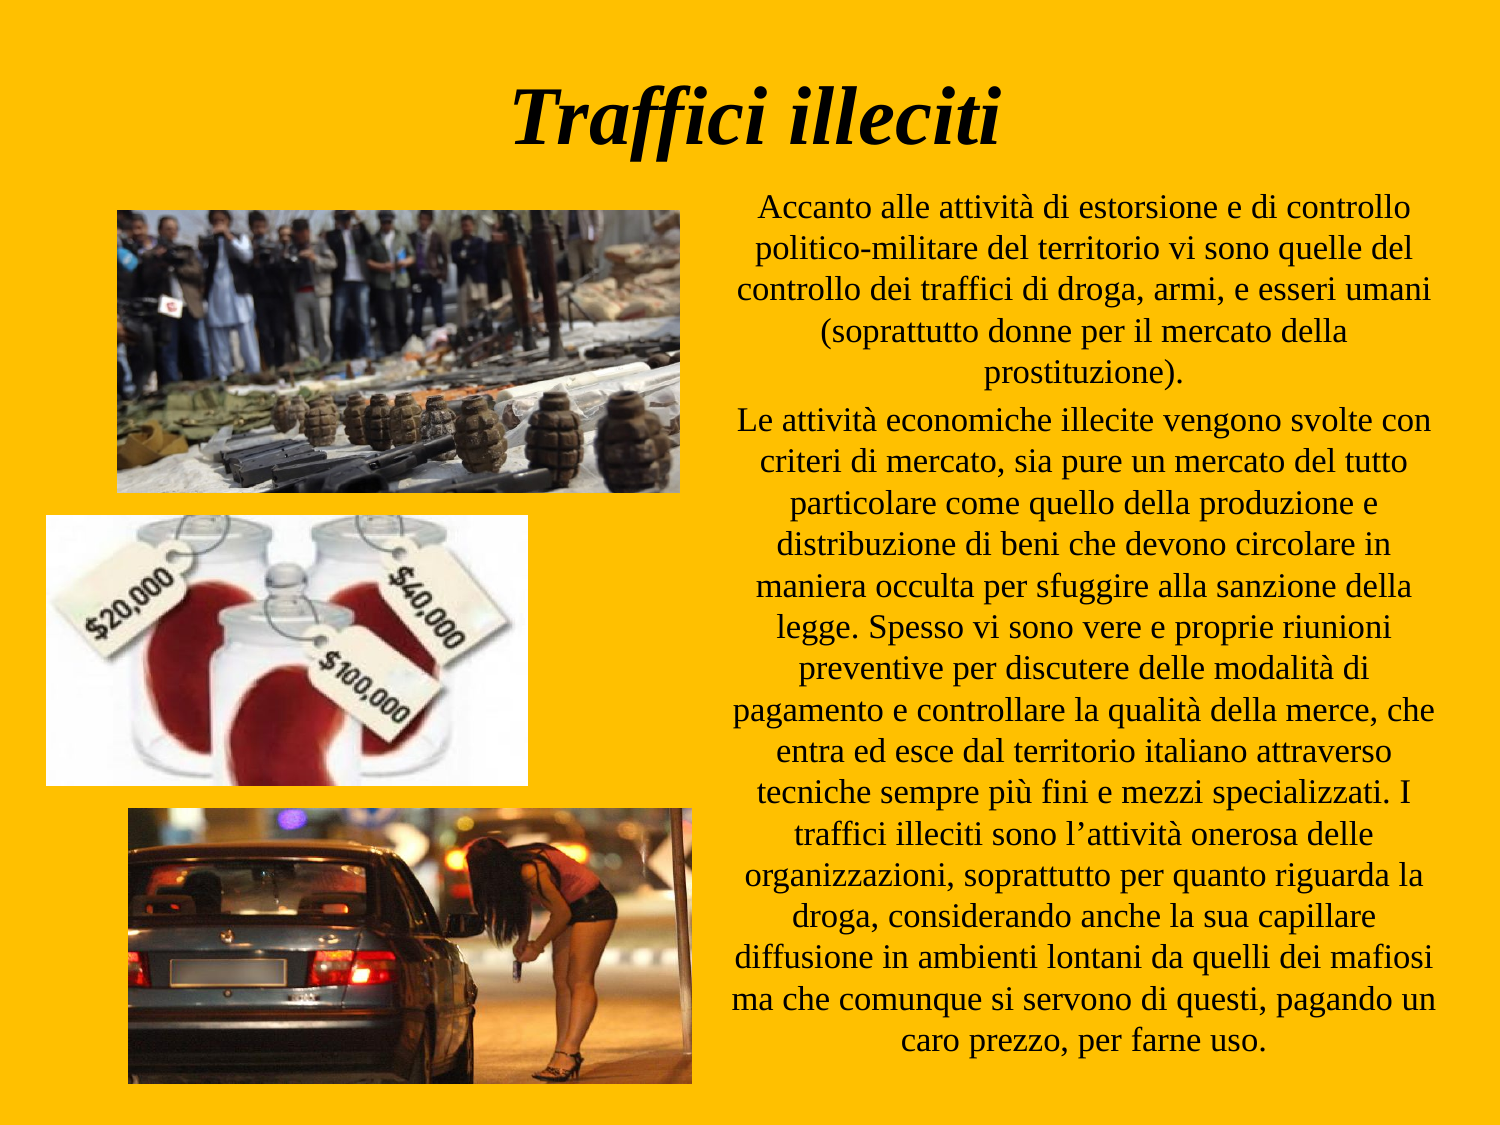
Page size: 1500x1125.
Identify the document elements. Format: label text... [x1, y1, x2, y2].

list Accanto alle attività di estorsione e di controllo politico-militare del territorio vi sono quelle del controllo dei traffici di droga, armi, e esseri umani (soprattutto donne per il mercato della prostituzione). Le attività economiche illecite vengono svolte con criteri di mercato, sia pure un mercato del tutto particolare come quello della produzione e distribuzione di beni che devono circolare in maniera occulta per sfuggire alla sanzione della legge. Spesso vi sono vere e proprie riunioni preventive per discutere delle modalità di pagamento e controllare la qualità della merce, che entra ed esce dal territorio italiano attraverso tecniche sempre più fini e mezzi specializzati. I traffici illeciti sono l’attività onerosa delle organizzazioni, soprattutto per quanto riguarda la droga, considerando anche la sua capillare diffusione in ambienti lontani da quelli dei mafiosi ma che comunque si servono di questi, pagando un caro prezzo, per farne uso. [714, 175, 1454, 1067]
picture [46, 515, 528, 786]
picture [116, 210, 680, 493]
title Traffici illeciti [257, 35, 1254, 188]
picture [128, 808, 692, 1084]
